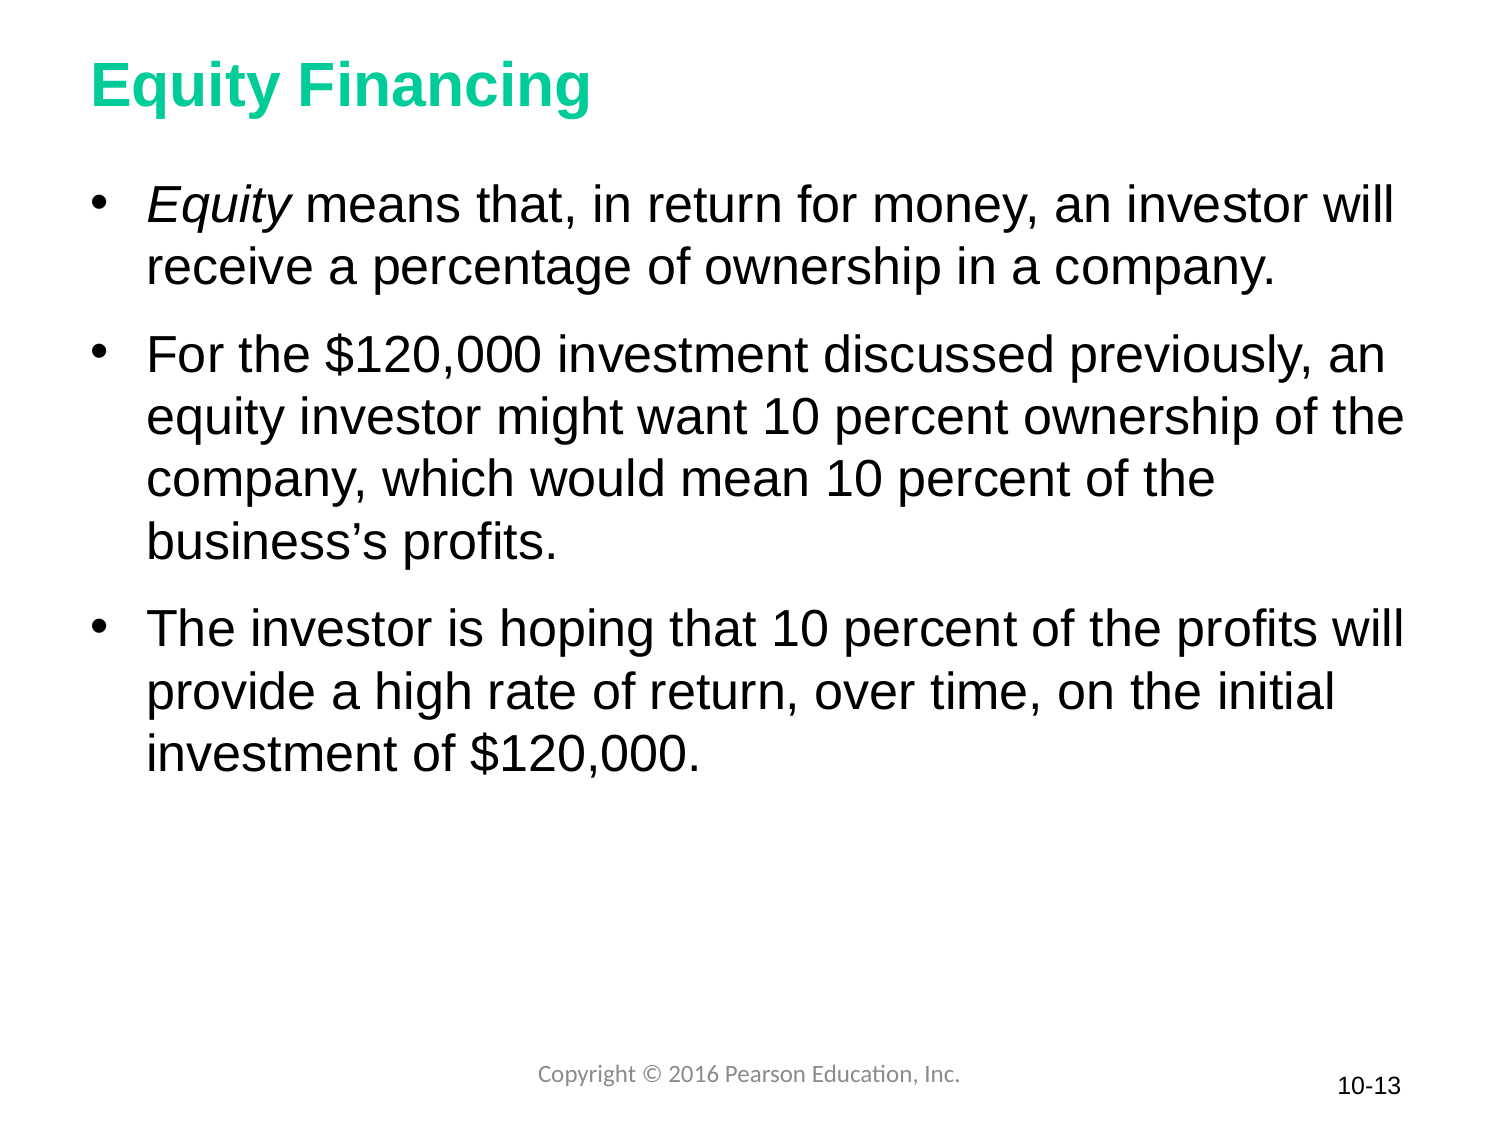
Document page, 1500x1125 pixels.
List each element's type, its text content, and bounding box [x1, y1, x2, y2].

title Equity Financing [75, 0, 1425, 162]
list Equity means that, in return for money, an investor will receive a percentage of ownership in a company. For the $120,000 investment discussed previously, an equity investor might want 10 percent ownership of the company, which would mean 10 percent of the business’s profits. The investor is hoping that 10 percent of the profits will provide a high rate of return, over time, on the initial investment of $120,000. [75, 162, 1425, 905]
footer Copyright © 2016 Pearson Education, Inc. [512, 1042, 988, 1103]
